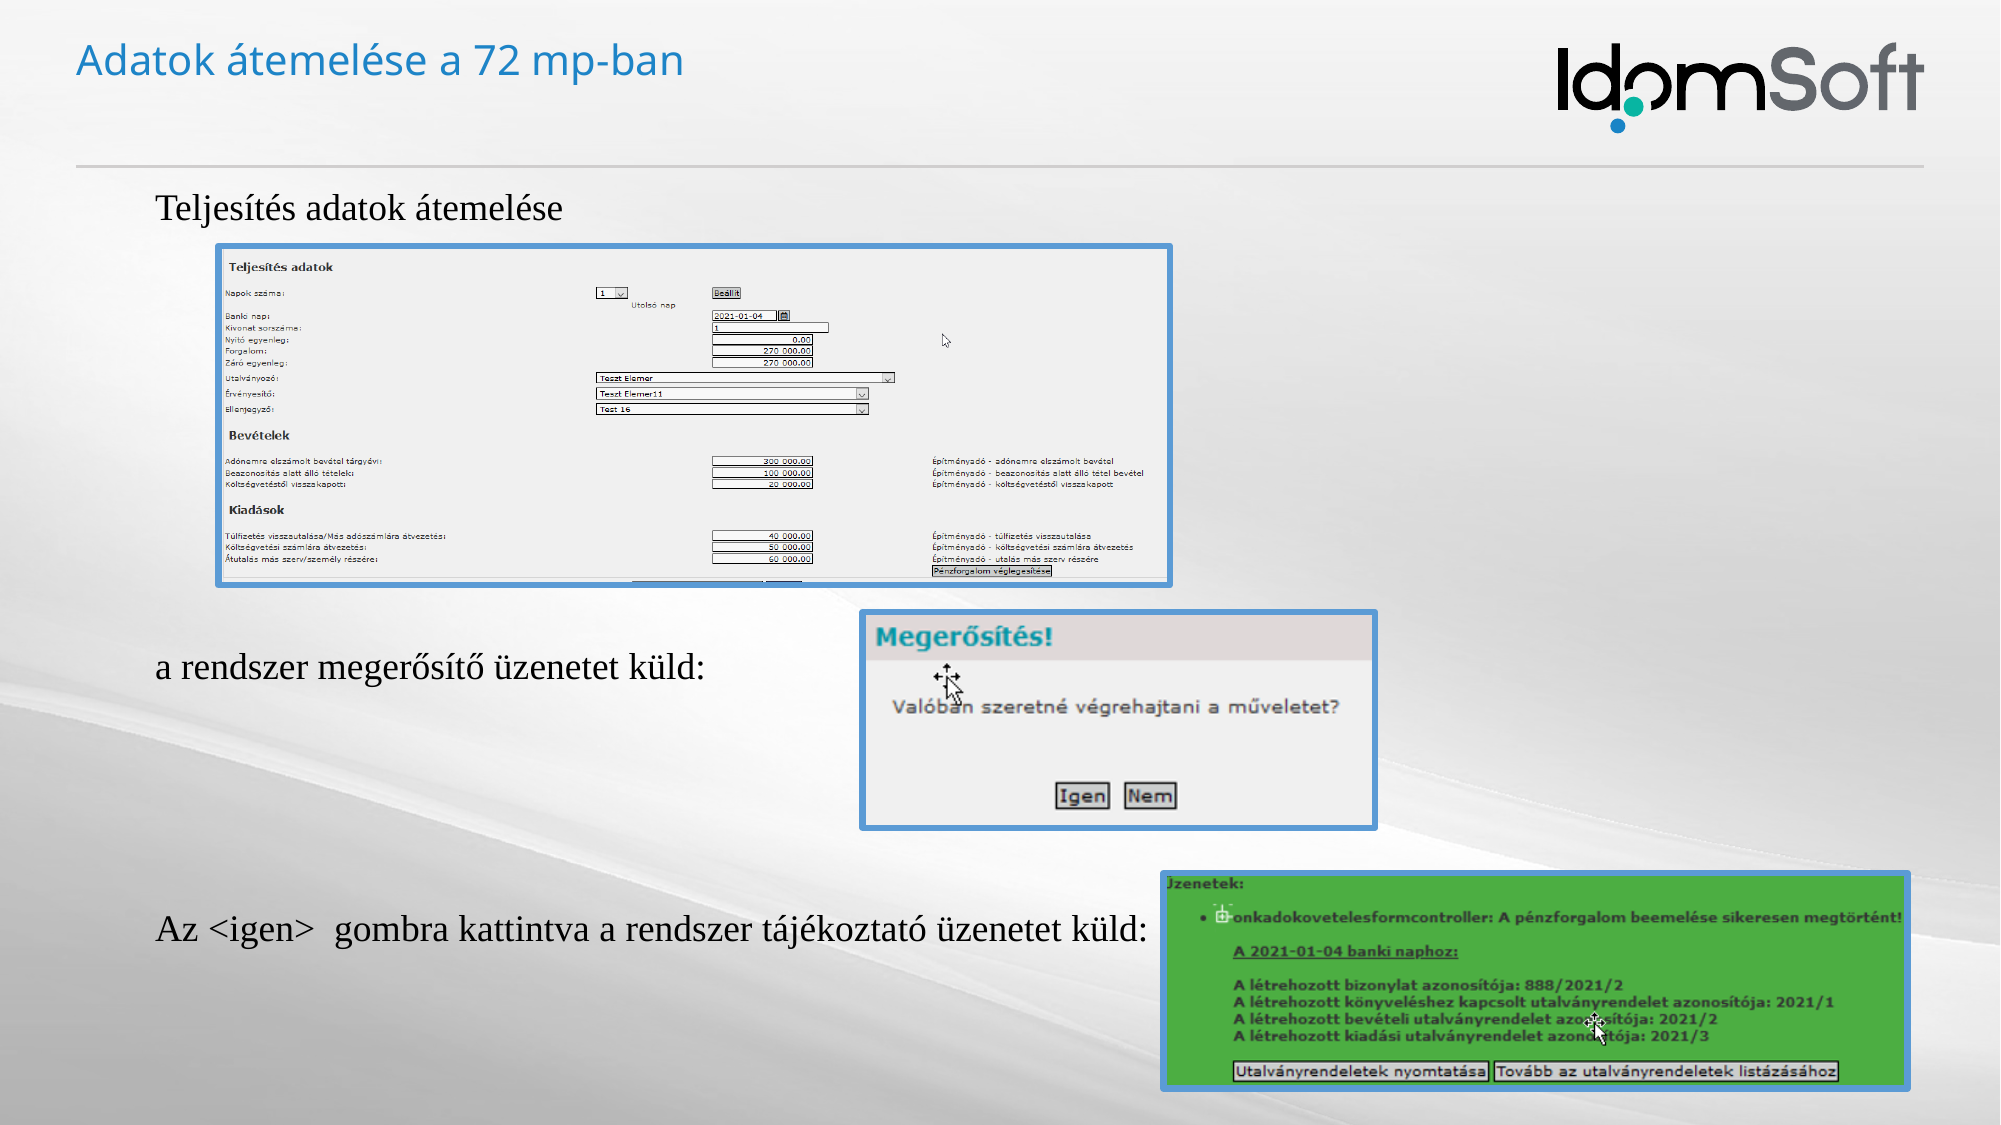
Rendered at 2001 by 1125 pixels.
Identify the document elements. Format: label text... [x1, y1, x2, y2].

picture [0, 0, 2001, 1125]
title Adatok átemelése a 72 mp-ban [0, 0, 2000, 167]
picture [1557, 42, 1925, 134]
text_box Teljesítés adatok átemelése a rendszer megerősítő üzenetet küld: Az <igen> gombra kattintva a rendszer tájékoztató üzenetet küld: [140, 175, 1763, 1117]
